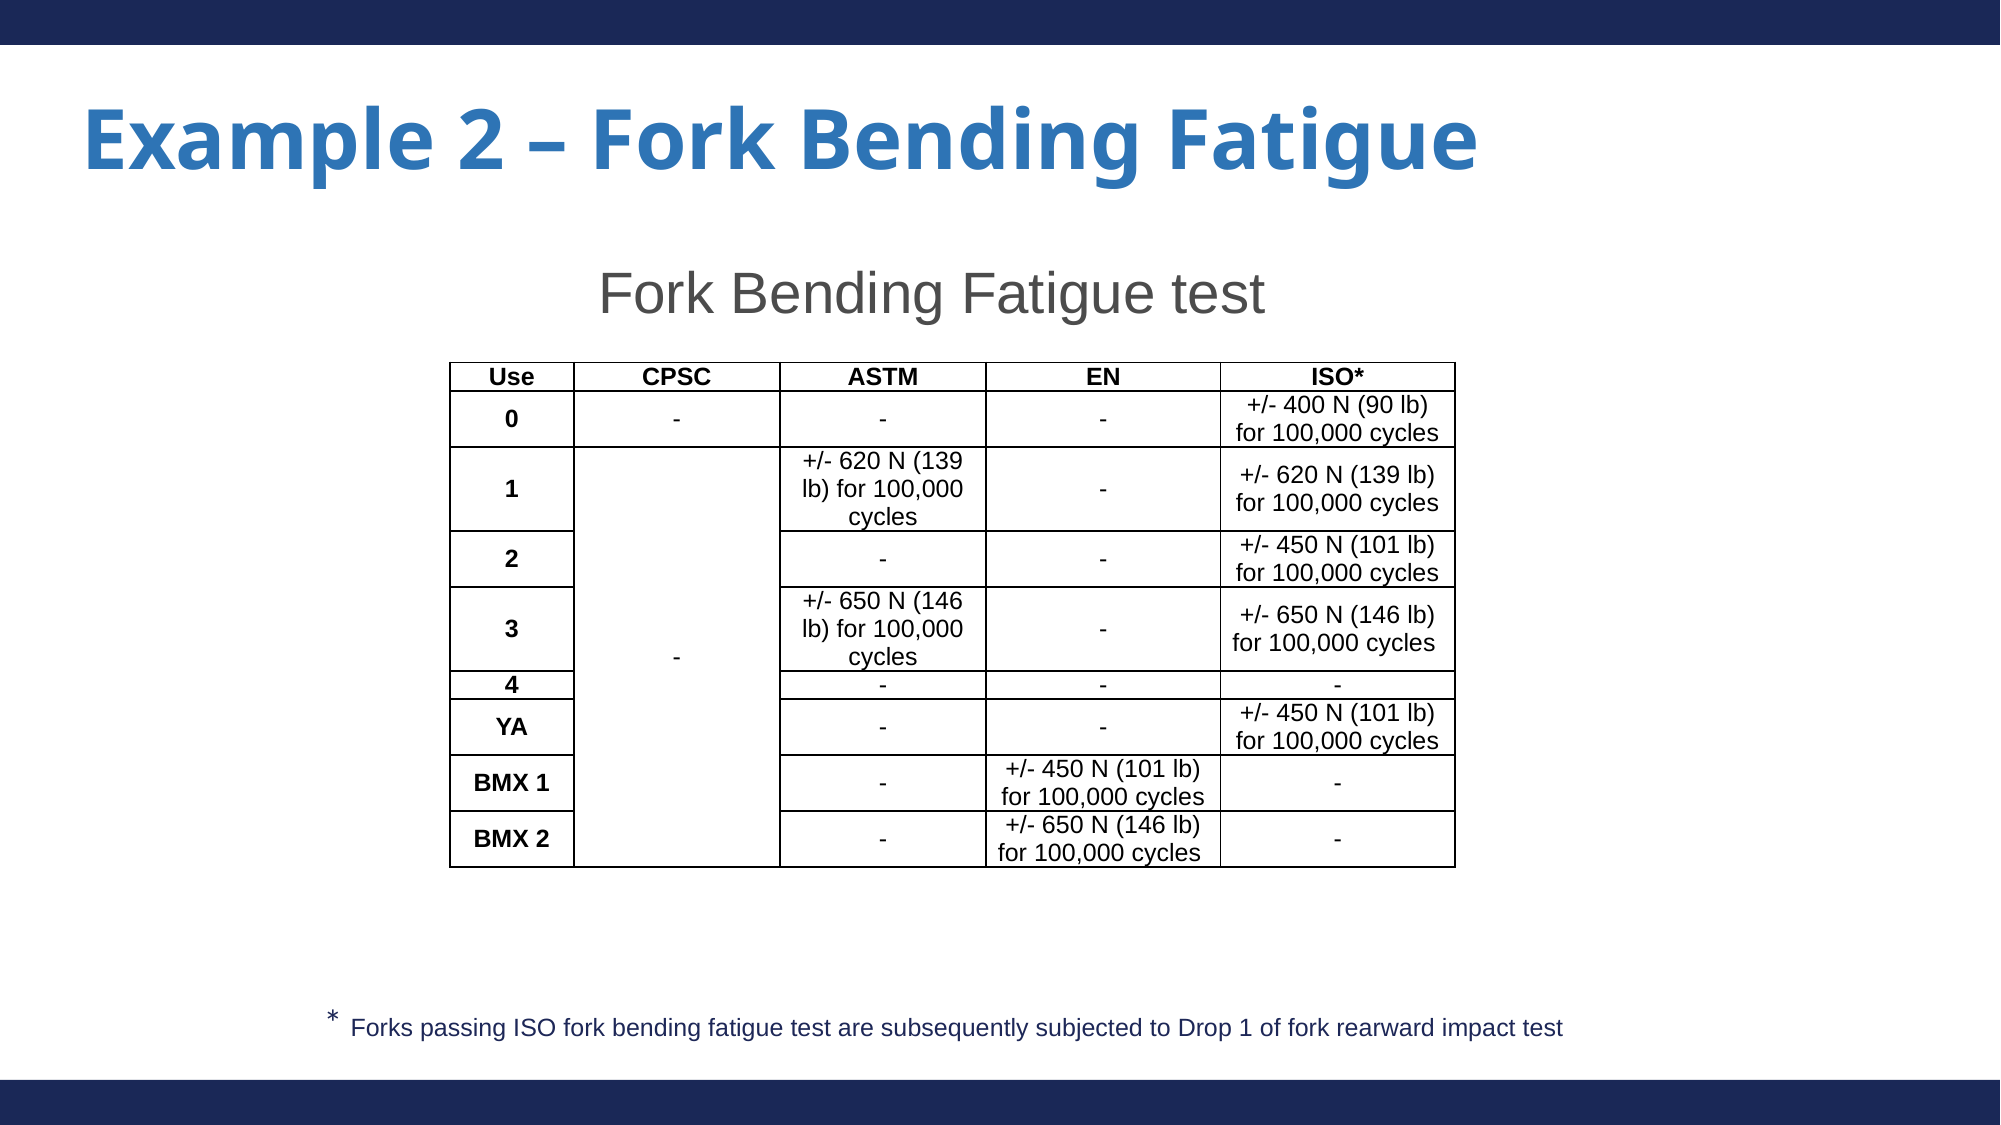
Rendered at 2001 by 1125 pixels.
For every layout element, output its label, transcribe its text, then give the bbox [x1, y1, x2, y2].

table_cell - [987, 700, 1220, 754]
text_box * Forks passing ISO fork bending fatigue test are subsequently subjected to Drop 1 of fork rearward impact test [308, 991, 1597, 1051]
table_cell 0 [451, 392, 573, 446]
table_cell - [575, 448, 779, 866]
table_cell +/- 650 N (146 lb) for 100,000 cycles [987, 812, 1220, 866]
table_cell +/- 450 N (101 lb) for 100,000 cycles [1221, 700, 1454, 754]
table_header CPSC [575, 363, 779, 390]
table_cell - [781, 672, 985, 698]
table_cell - [987, 588, 1220, 670]
table_cell 4 [451, 672, 573, 698]
list Fork Bending Fatigue test [133, 243, 1899, 1014]
table_cell - [987, 392, 1220, 446]
table_cell - [781, 532, 985, 586]
table_cell +/- 620 N (139 lb) for 100,000 cycles [1221, 448, 1454, 530]
table_cell +/- 450 N (101 lb) for 100,000 cycles [1221, 532, 1454, 586]
title Example 2 – Fork Bending Fatigue [66, 59, 1948, 216]
table_cell - [987, 672, 1220, 698]
table_cell - [781, 392, 985, 446]
table_cell 2 [451, 532, 573, 586]
table_cell +/- 400 N (90 lb) for 100,000 cycles [1221, 392, 1454, 446]
table_cell +/- 650 N (146 lb) for 100,000 cycles [781, 588, 985, 670]
table_cell - [781, 700, 985, 754]
table_cell +/- 650 N (146 lb) for 100,000 cycles [1221, 588, 1454, 670]
table_cell +/- 450 N (101 lb) for 100,000 cycles [987, 756, 1220, 810]
table_header Use [451, 363, 573, 390]
table_cell BMX 2 [451, 812, 573, 866]
table_cell YA [451, 700, 573, 754]
table_cell - [987, 532, 1220, 586]
table_cell 1 [451, 448, 573, 530]
table_cell 3 [451, 588, 573, 670]
table_cell - [1221, 672, 1454, 698]
table_cell BMX 1 [451, 756, 573, 810]
table_header ISO* [1221, 363, 1454, 390]
table_cell - [781, 756, 985, 810]
table_cell - [1221, 812, 1454, 866]
table_cell - [781, 812, 985, 866]
table_cell - [1221, 756, 1454, 810]
table_header ASTM [781, 363, 985, 390]
table_cell - [575, 392, 779, 446]
table_cell - [987, 448, 1220, 530]
table_header EN [987, 363, 1220, 390]
table_cell +/- 620 N (139 lb) for 100,000 cycles [781, 448, 985, 530]
